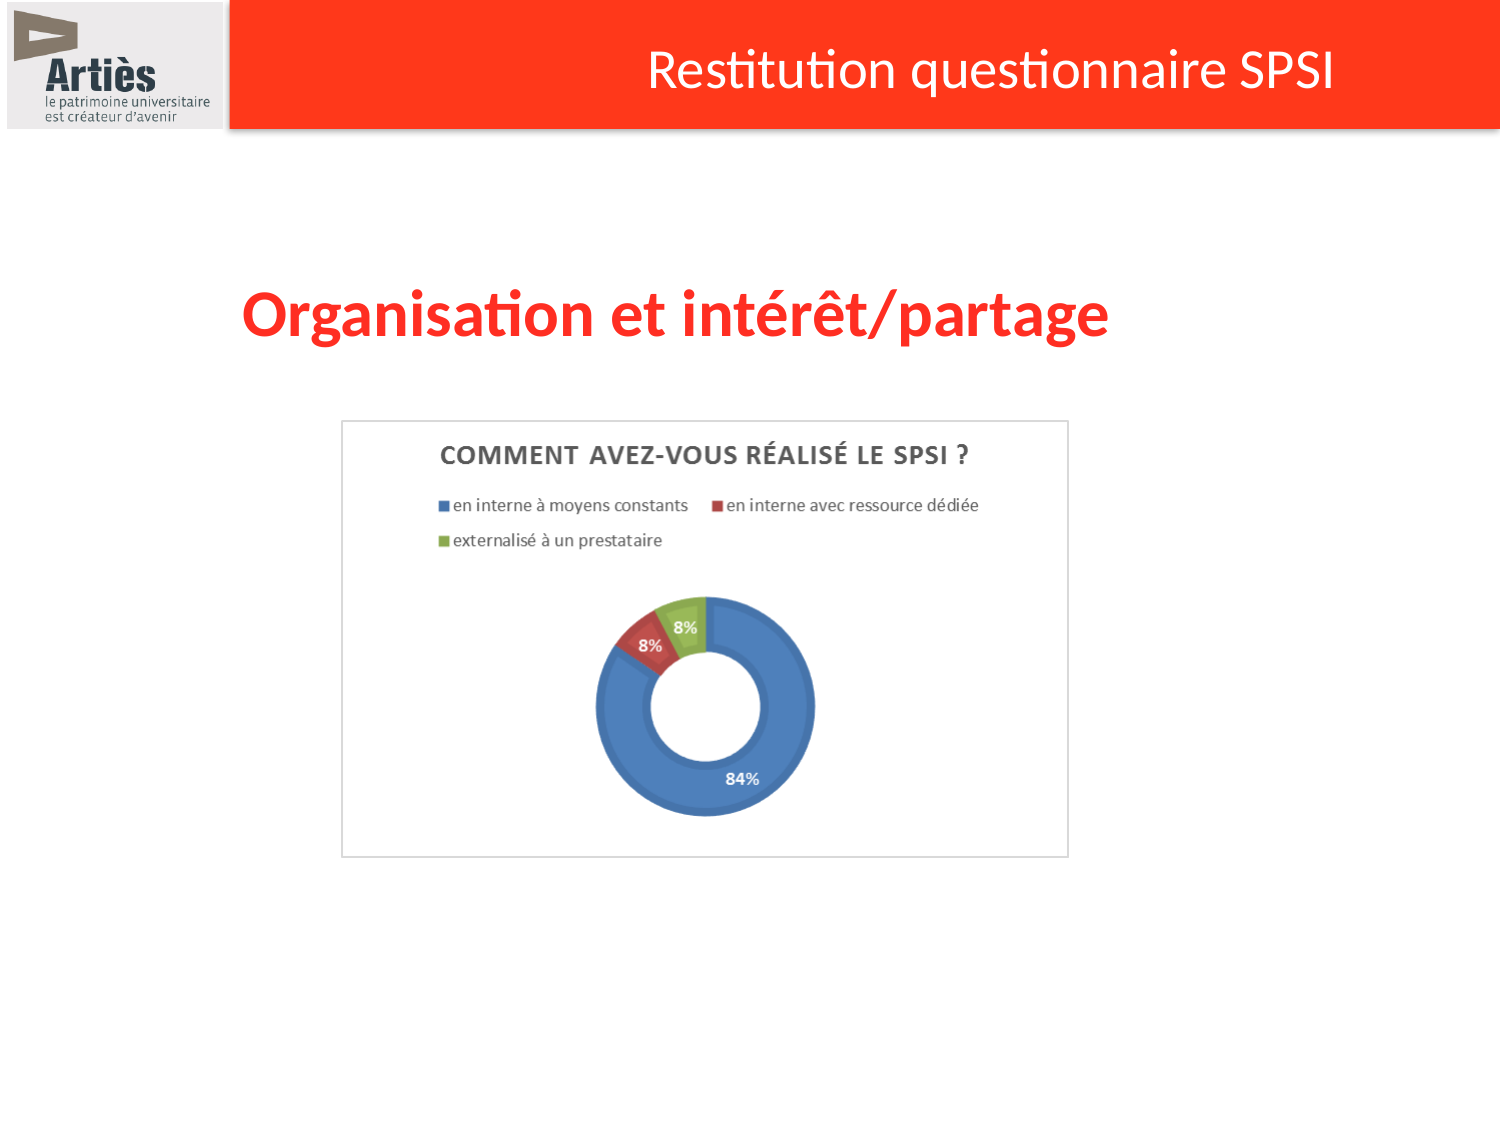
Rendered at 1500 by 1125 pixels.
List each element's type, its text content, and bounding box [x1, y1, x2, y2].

title Restitution questionnaire SPSI [557, 2, 1425, 129]
picture [341, 420, 1070, 858]
list Organisation et intérêt/partage [227, 262, 1425, 1005]
picture [7, 2, 223, 129]
